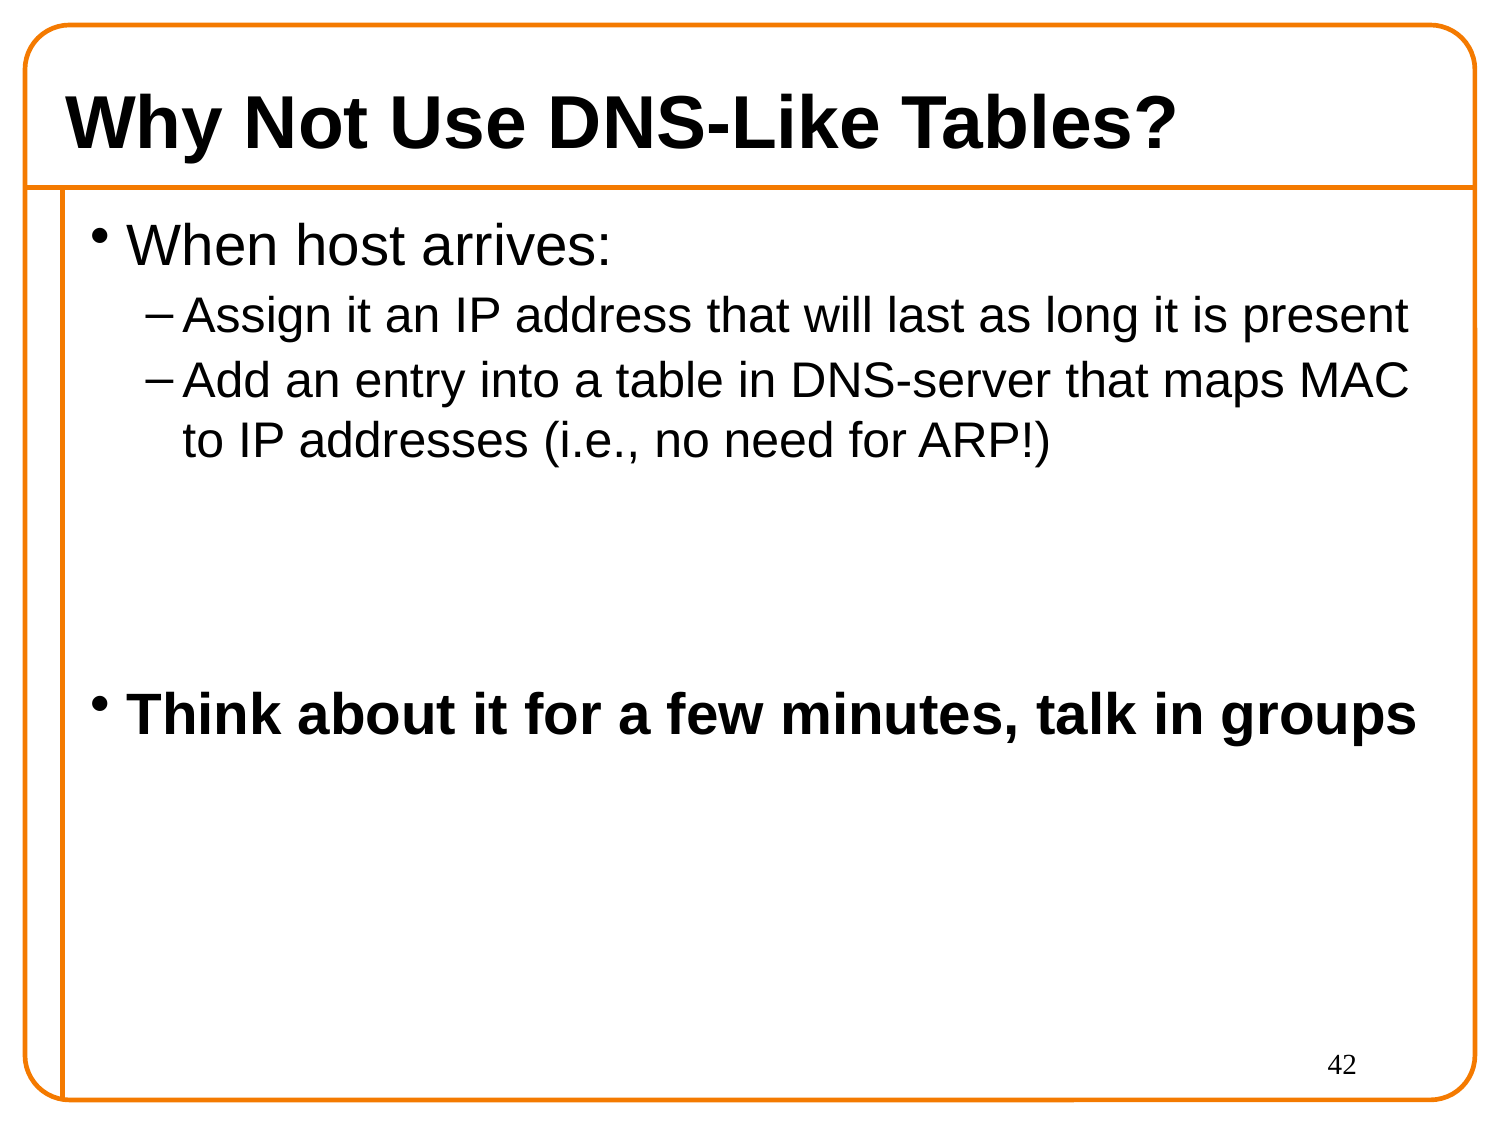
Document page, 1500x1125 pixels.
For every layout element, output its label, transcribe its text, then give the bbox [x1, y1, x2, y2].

title Why Not Use DNS-Like Tables? [50, 62, 1463, 175]
slide_number 42 [1312, 1037, 1463, 1101]
list When host arrives: Assign it an IP address that will last as long it is present Add an entry into a table in DNS-server that maps MAC to IP addresses (i.e., no need for ARP!) Think about it for a few minutes, talk in groups [75, 200, 1463, 1100]
